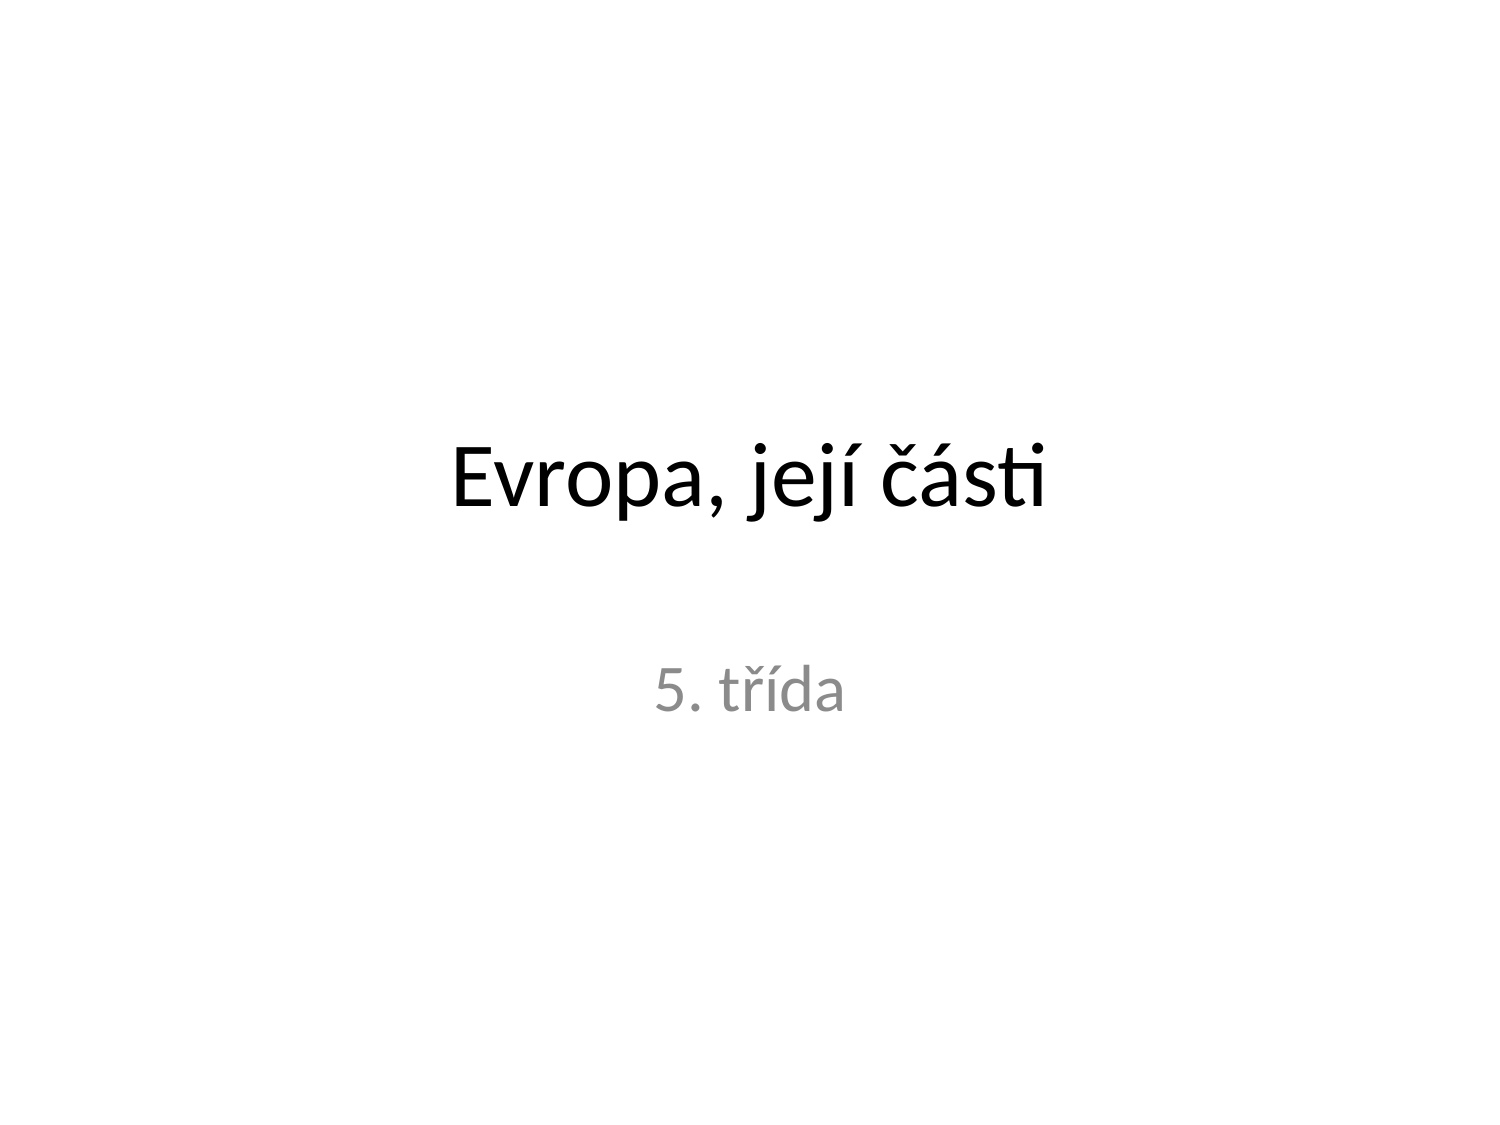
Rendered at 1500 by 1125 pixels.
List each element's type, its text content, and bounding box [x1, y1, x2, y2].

subtitle 5. třída [225, 637, 1275, 925]
title Evropa, její části [112, 349, 1388, 591]
